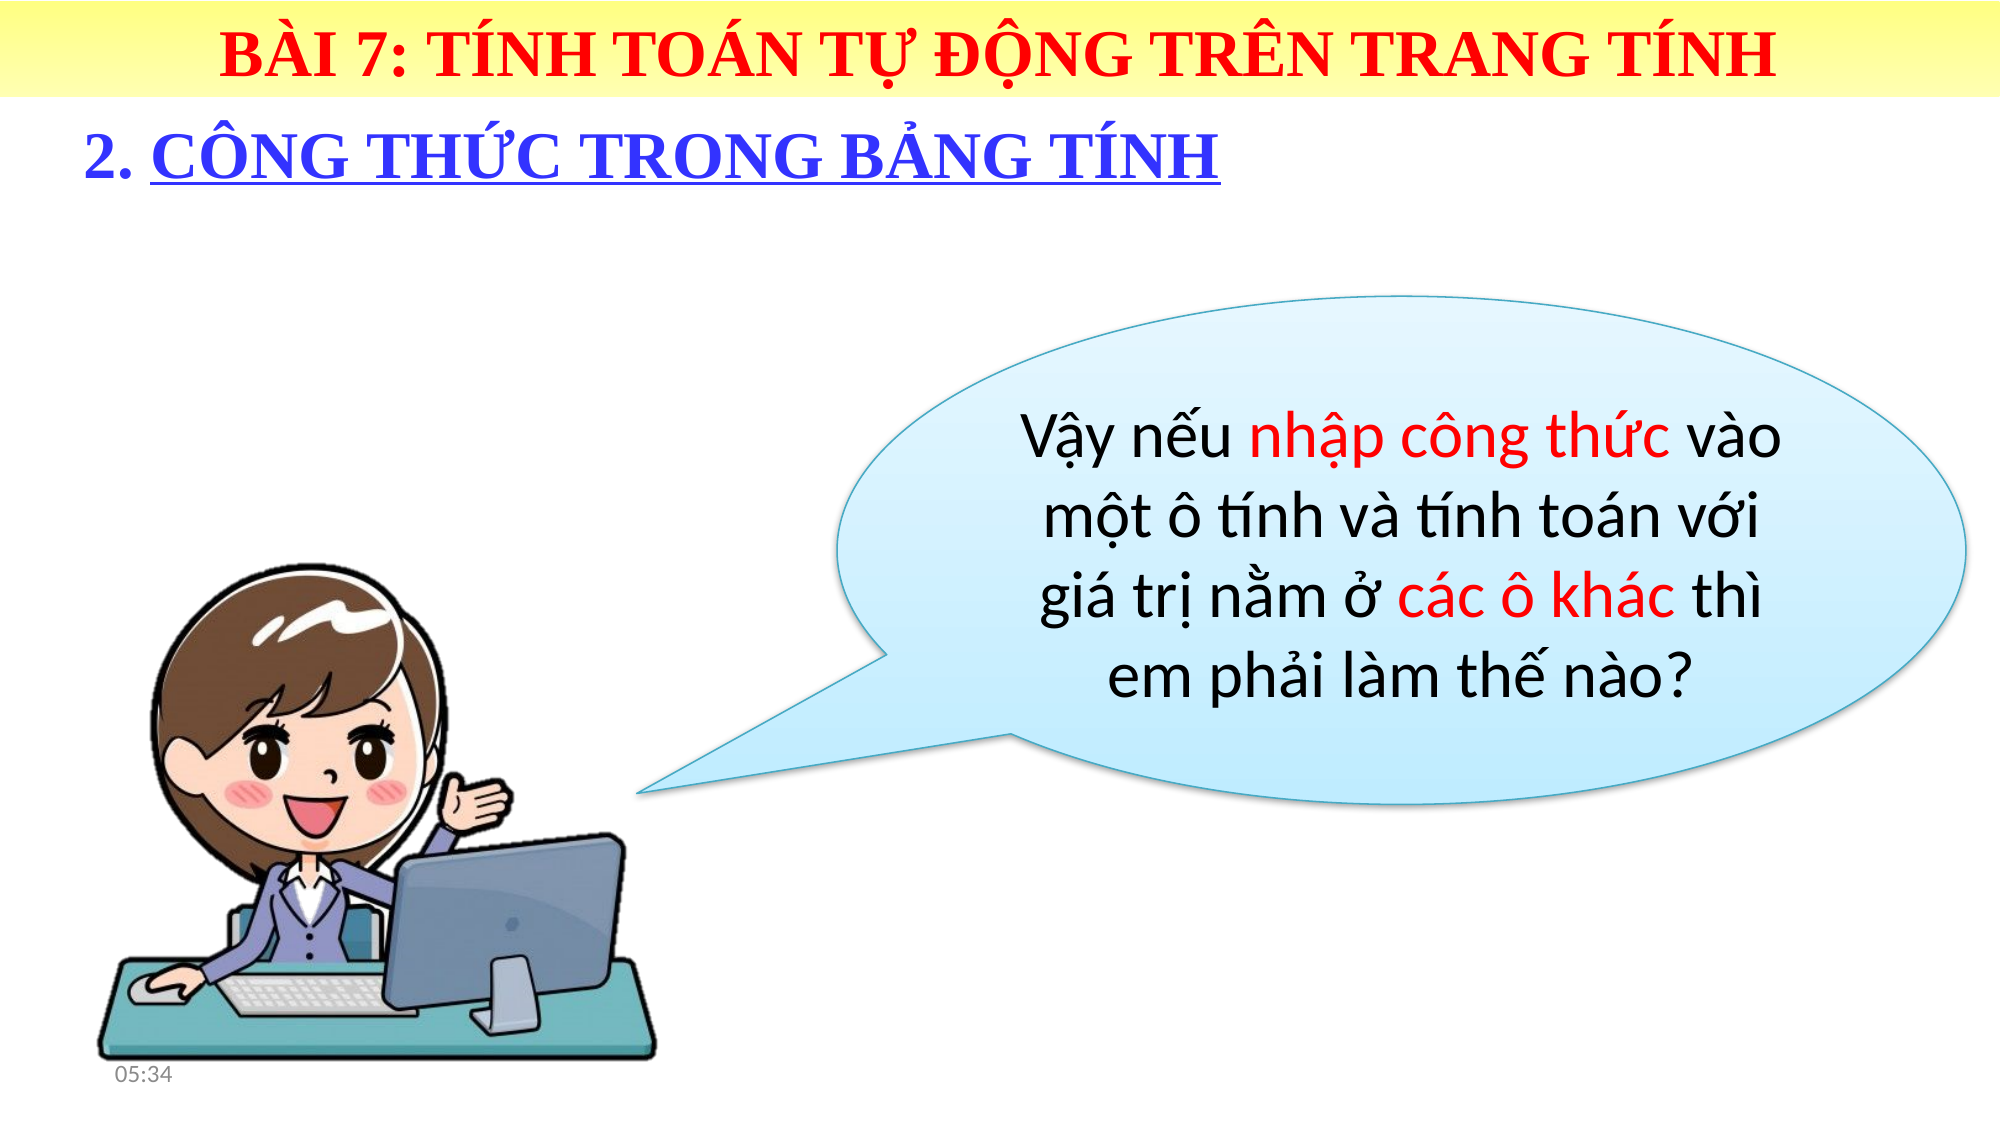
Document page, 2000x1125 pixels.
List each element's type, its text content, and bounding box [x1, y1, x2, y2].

text_box 2. CÔNG THỨC TRONG BẢNG TÍNH [68, 103, 1650, 199]
picture [0, 531, 773, 1070]
text_box BÀI 7: TÍNH TOÁN TỰ ĐỘNG TRÊN TRANG TÍNH [0, 1, 2000, 97]
text_box Vậy nếu nhập công thức vào một ô tính và tính toán với giá trị nằm ở các ô khác thì em phải làm thế nào? [777, 295, 1967, 806]
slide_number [99, 1078, 567, 1103]
